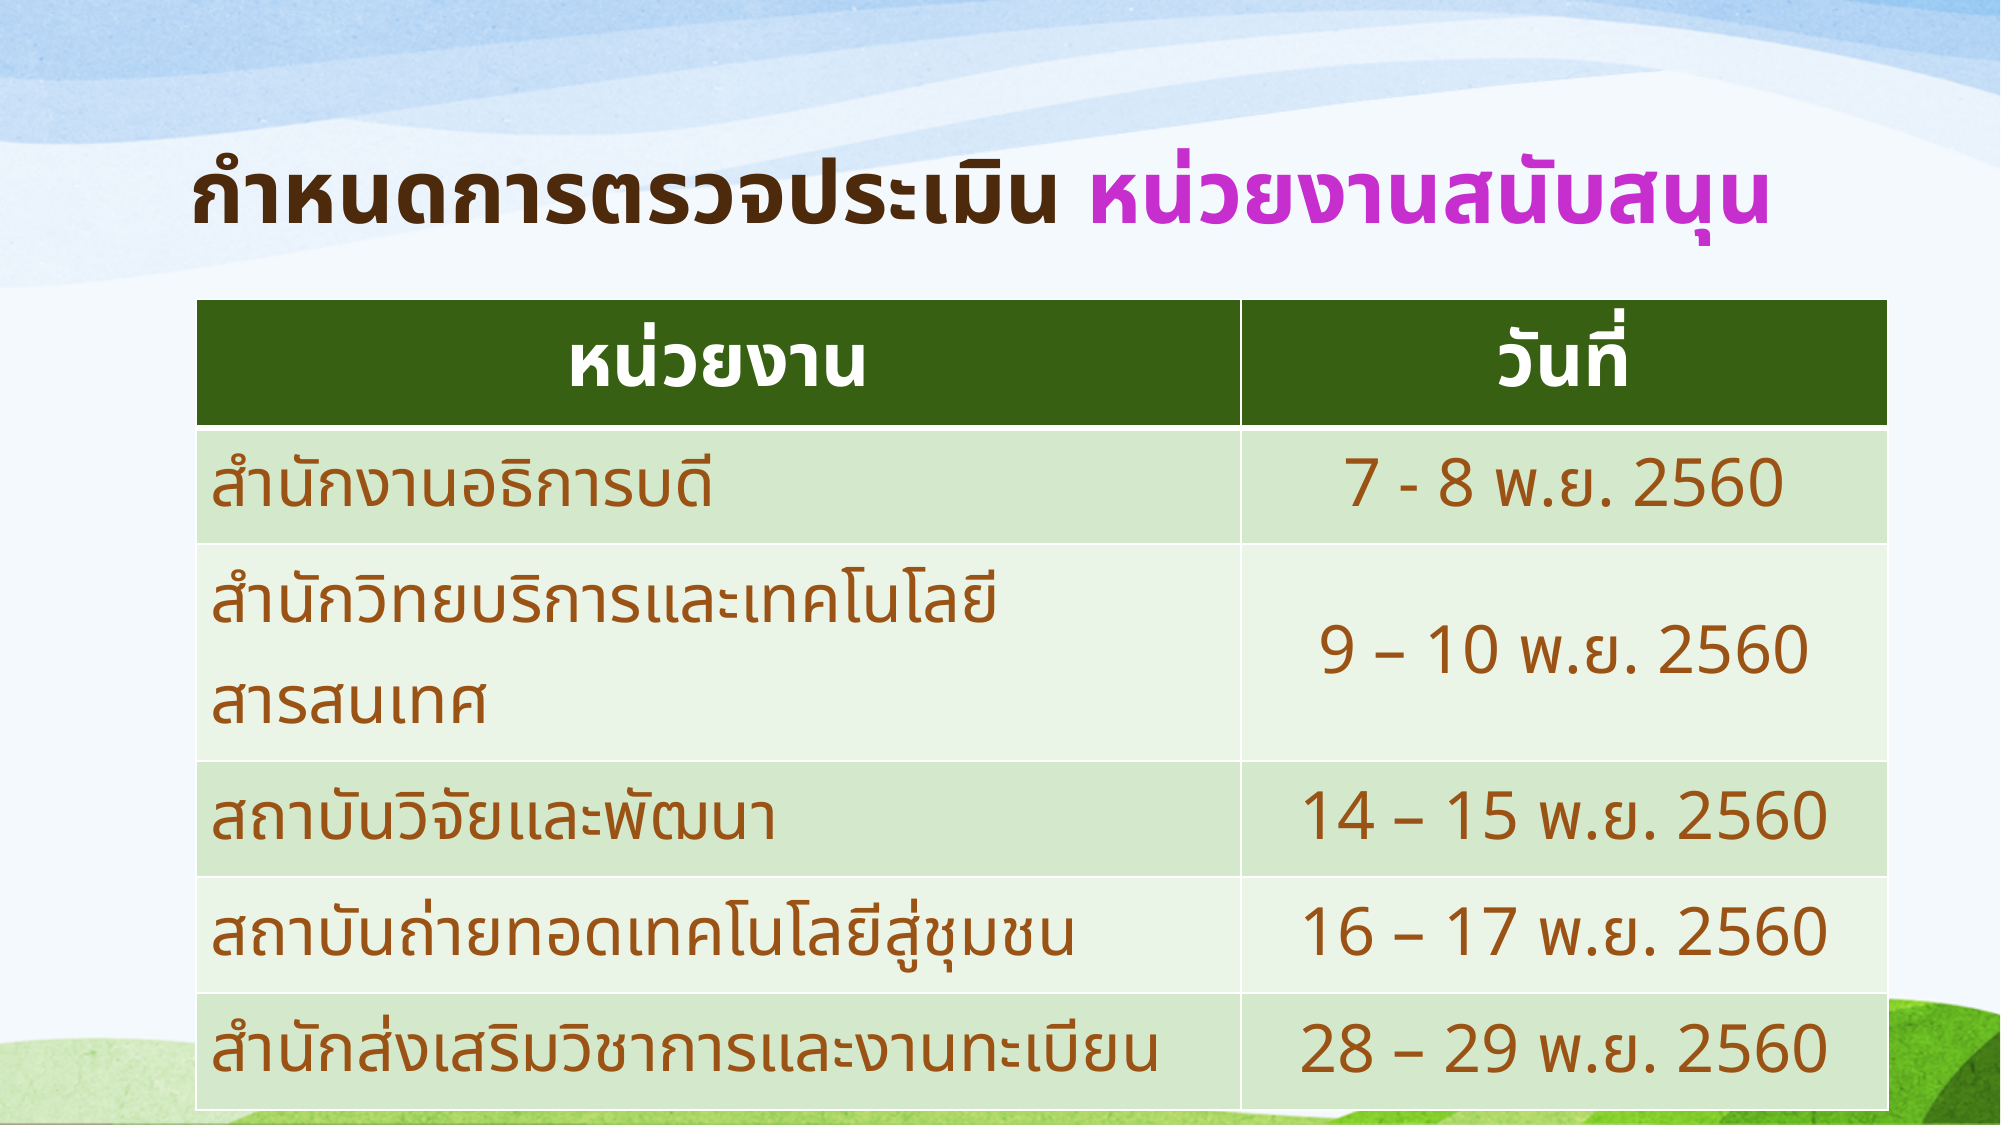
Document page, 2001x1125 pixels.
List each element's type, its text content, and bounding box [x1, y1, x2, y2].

table_cell สถาบันวิจัยและพัฒนา [197, 762, 1240, 876]
table_cell 7 - 8 พ.ย. 2560 [1242, 431, 1887, 543]
picture [0, 0, 2001, 1125]
title กำหนดการตรวจประเมิน หน่วยงานสนับสนุน [174, 50, 1825, 250]
table_cell สำนักส่งเสริมวิชาการและงานทะเบียน [197, 994, 1240, 1109]
table_cell 16 – 17 พ.ย. 2560 [1242, 878, 1887, 992]
table_cell 9 – 10 พ.ย. 2560 [1242, 545, 1887, 760]
table_cell 28 – 29 พ.ย. 2560 [1242, 994, 1887, 1109]
table_header วันที่ [1242, 300, 1887, 425]
table_cell สถาบันถ่ายทอดเทคโนโลยีสู่ชุมชน [197, 878, 1240, 992]
table_header หน่วยงาน [197, 300, 1240, 425]
table_cell 14 – 15 พ.ย. 2560 [1242, 762, 1887, 876]
table_cell สำนักวิทยบริการและเทคโนโลยีสารสนเทศ [197, 545, 1240, 760]
table_cell สำนักงานอธิการบดี [197, 431, 1240, 543]
